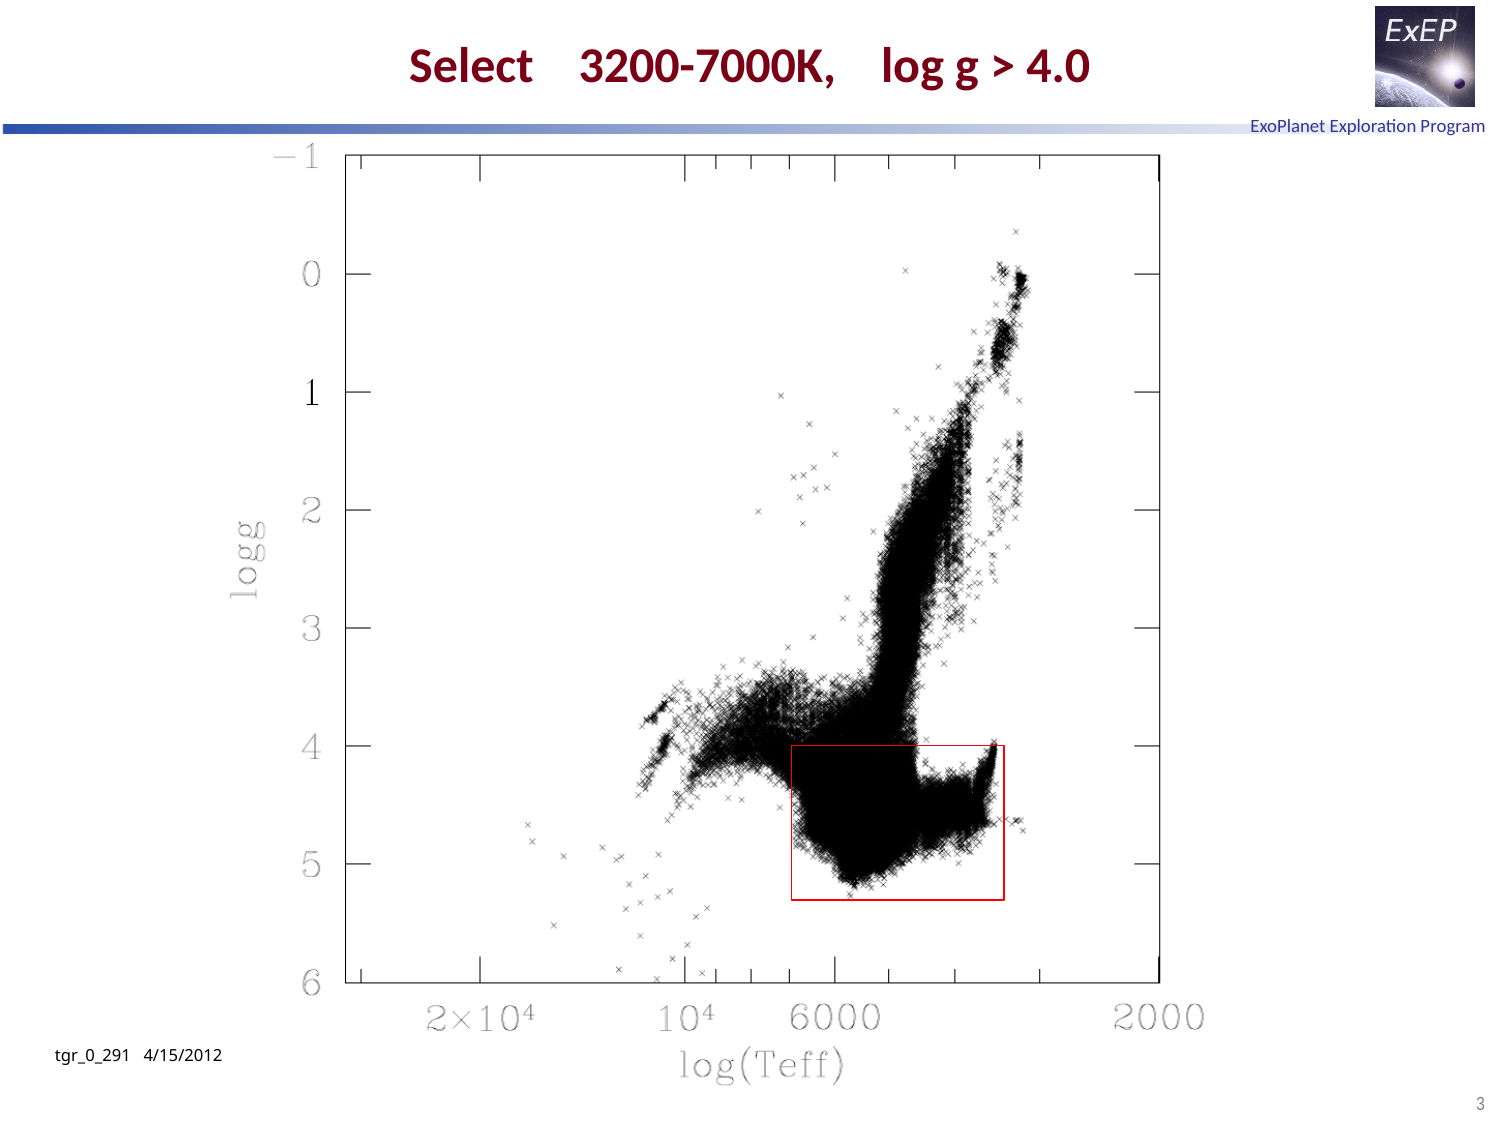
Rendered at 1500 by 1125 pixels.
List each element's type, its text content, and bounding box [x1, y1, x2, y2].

text_box tgr_0_291 4/15/2012 [40, 1037, 219, 1073]
title Select 3200-7000K, log g > 4.0 [0, 0, 1500, 126]
slide_number 3 [1411, 1086, 1500, 1125]
picture [0, 126, 1500, 1090]
